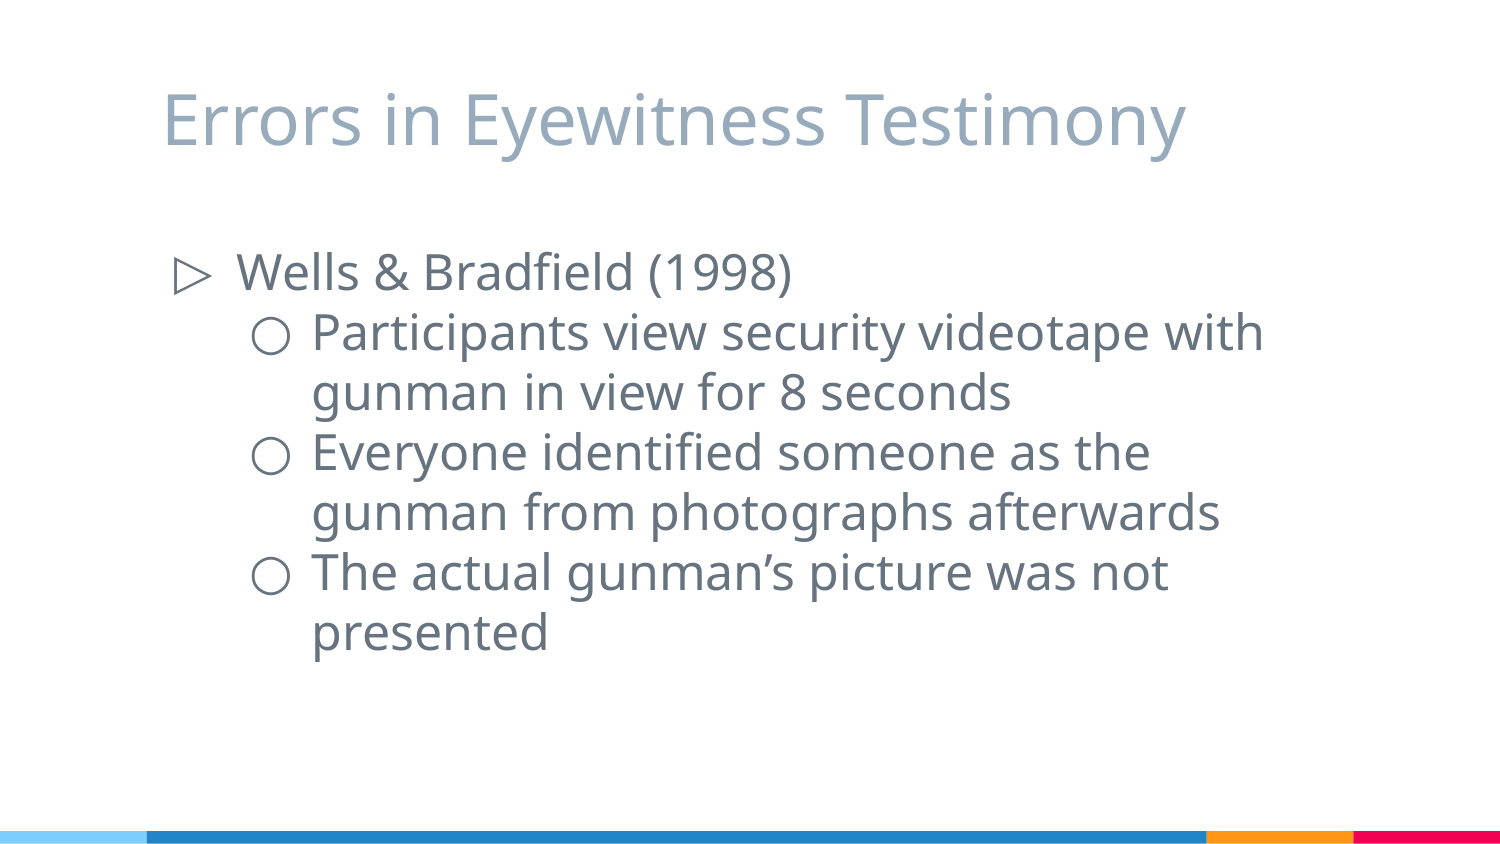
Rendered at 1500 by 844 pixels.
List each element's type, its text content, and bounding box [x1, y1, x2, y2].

list Wells & Bradfield (1998) Participants view security videotape with gunman in view for 8 seconds Everyone identified someone as the gunman from photographs afterwards The actual gunman’s picture was not presented [146, 225, 1374, 809]
title Errors in Eyewitness Testimony [146, 33, 1207, 175]
